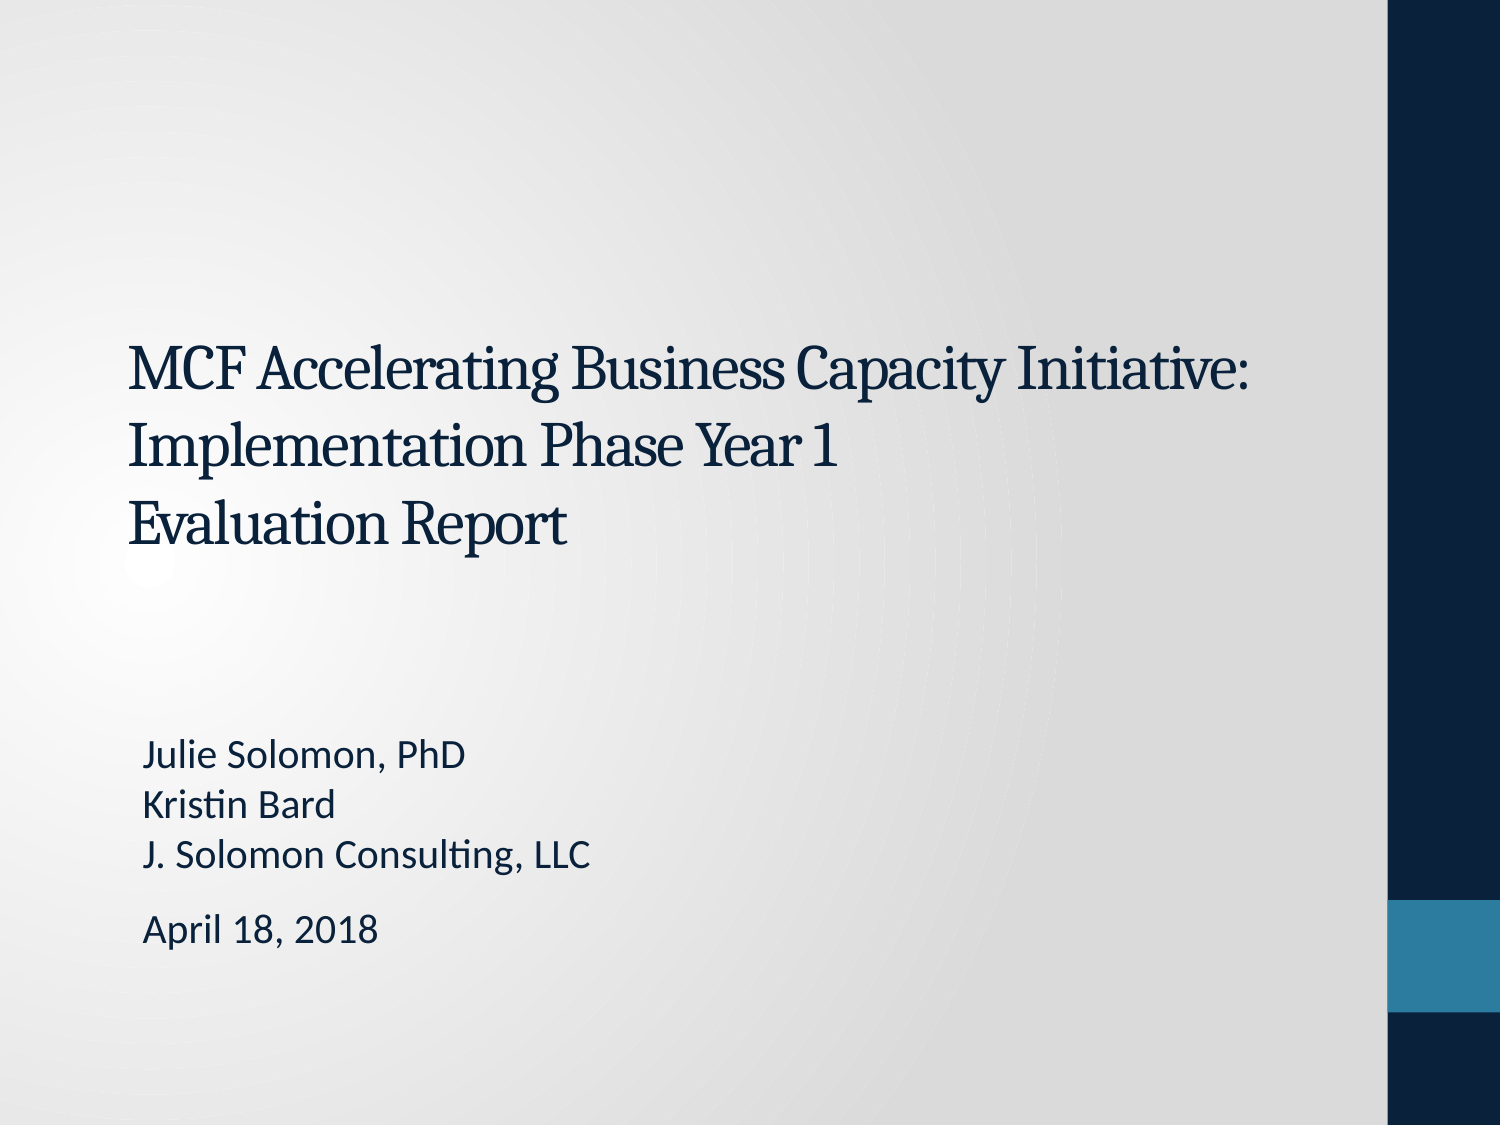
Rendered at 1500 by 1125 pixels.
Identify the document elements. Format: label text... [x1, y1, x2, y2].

title MCF Accelerating Business Capacity Initiative: Implementation Phase Year 1 Evaluation Report [112, 312, 1373, 565]
subtitle Julie Solomon, PhD Kristin Bard J. Solomon Consulting, LLC April 18, 2018 [127, 719, 950, 964]
